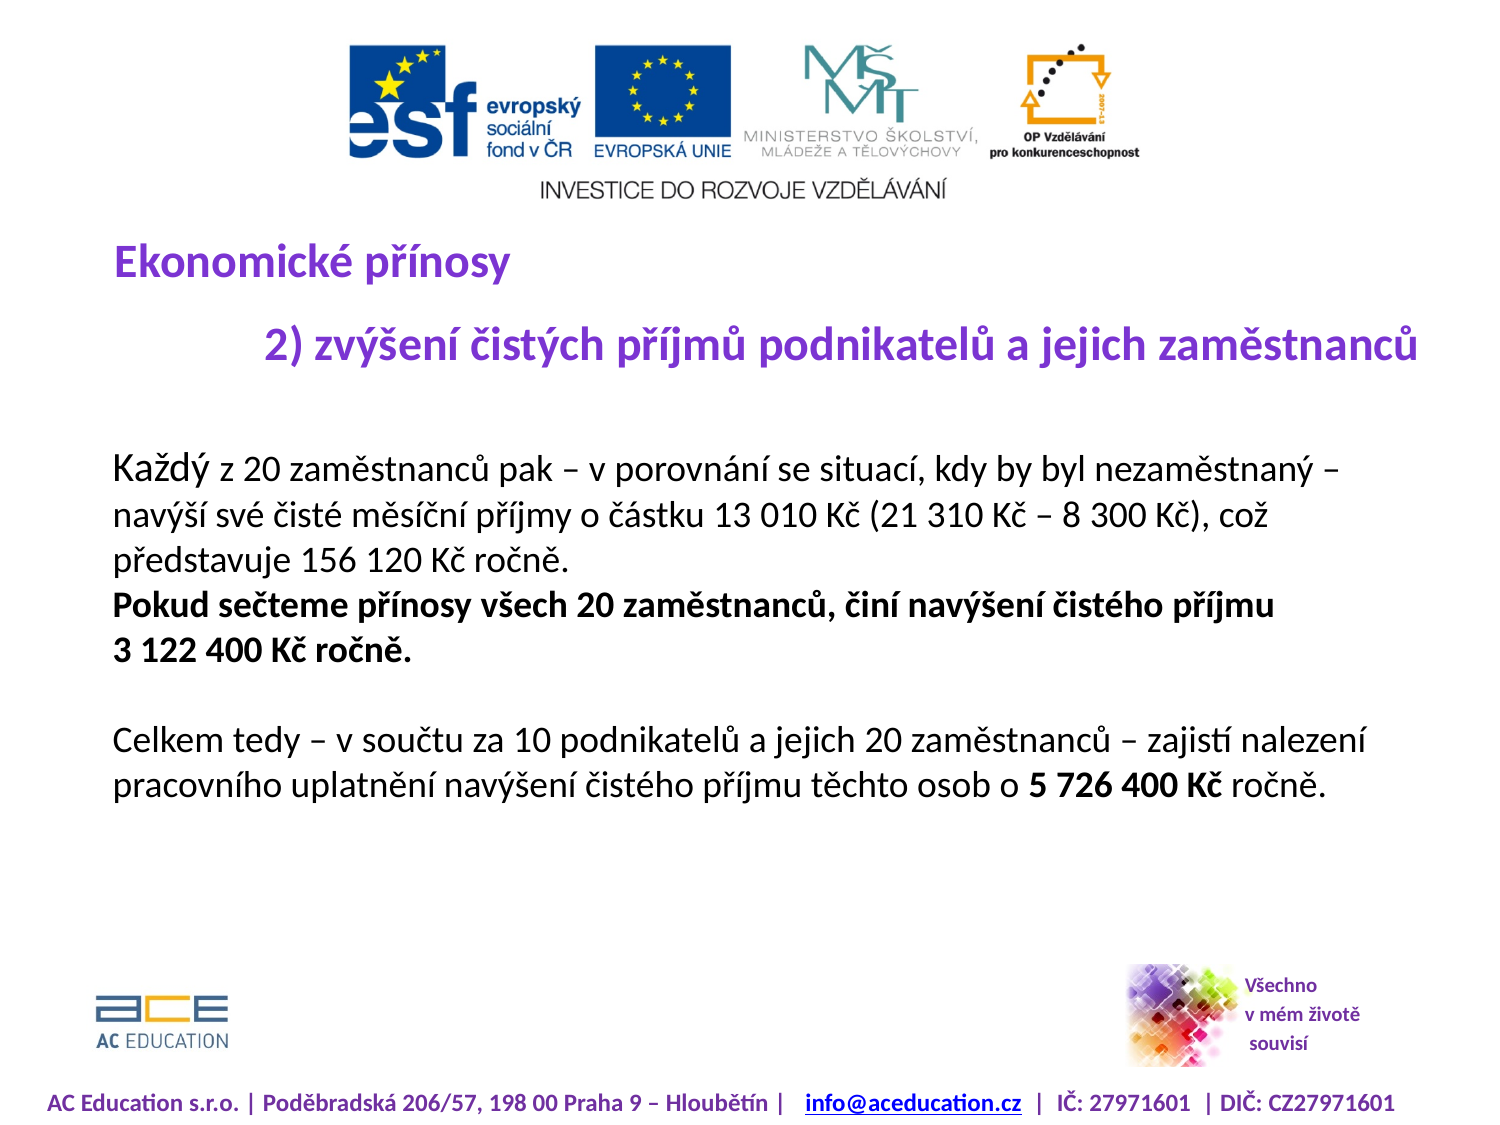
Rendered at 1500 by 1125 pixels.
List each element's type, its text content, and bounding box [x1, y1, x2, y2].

text_box Každý z 20 zaměstnanců pak – v porovnání se situací, kdy by byl nezaměstnaný – navýší své čisté měsíční příjmy o částku 13 010 Kč (21 310 Kč – 8 300 Kč), což představuje 156 120 Kč ročně. Pokud sečteme přínosy všech 20 zaměstnanců, činí navýšení čistého příjmu 3 122 400 Kč ročně. Celkem tedy – v součtu za 10 podnikatelů a jejich 20 zaměstnanců – zajistí nalezení pracovního uplatnění navýšení čistého příjmu těchto osob o 5 726 400 Kč ročně. [97, 432, 1403, 813]
text_box AC Education s.r.o. | Poděbradská 206/57, 198 00 Praha 9 – Hloubětín | info@aceducation.cz | IČ: 27971601 | DIČ: CZ27971601 [32, 1079, 1468, 1125]
text_box Ekonomické přínosy 2) zvýšení čistých příjmů podnikatelů a jejich zaměstnanců [100, 196, 1447, 378]
picture [306, 9, 1193, 227]
picture [52, 974, 270, 1070]
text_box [1125, 960, 1386, 1080]
